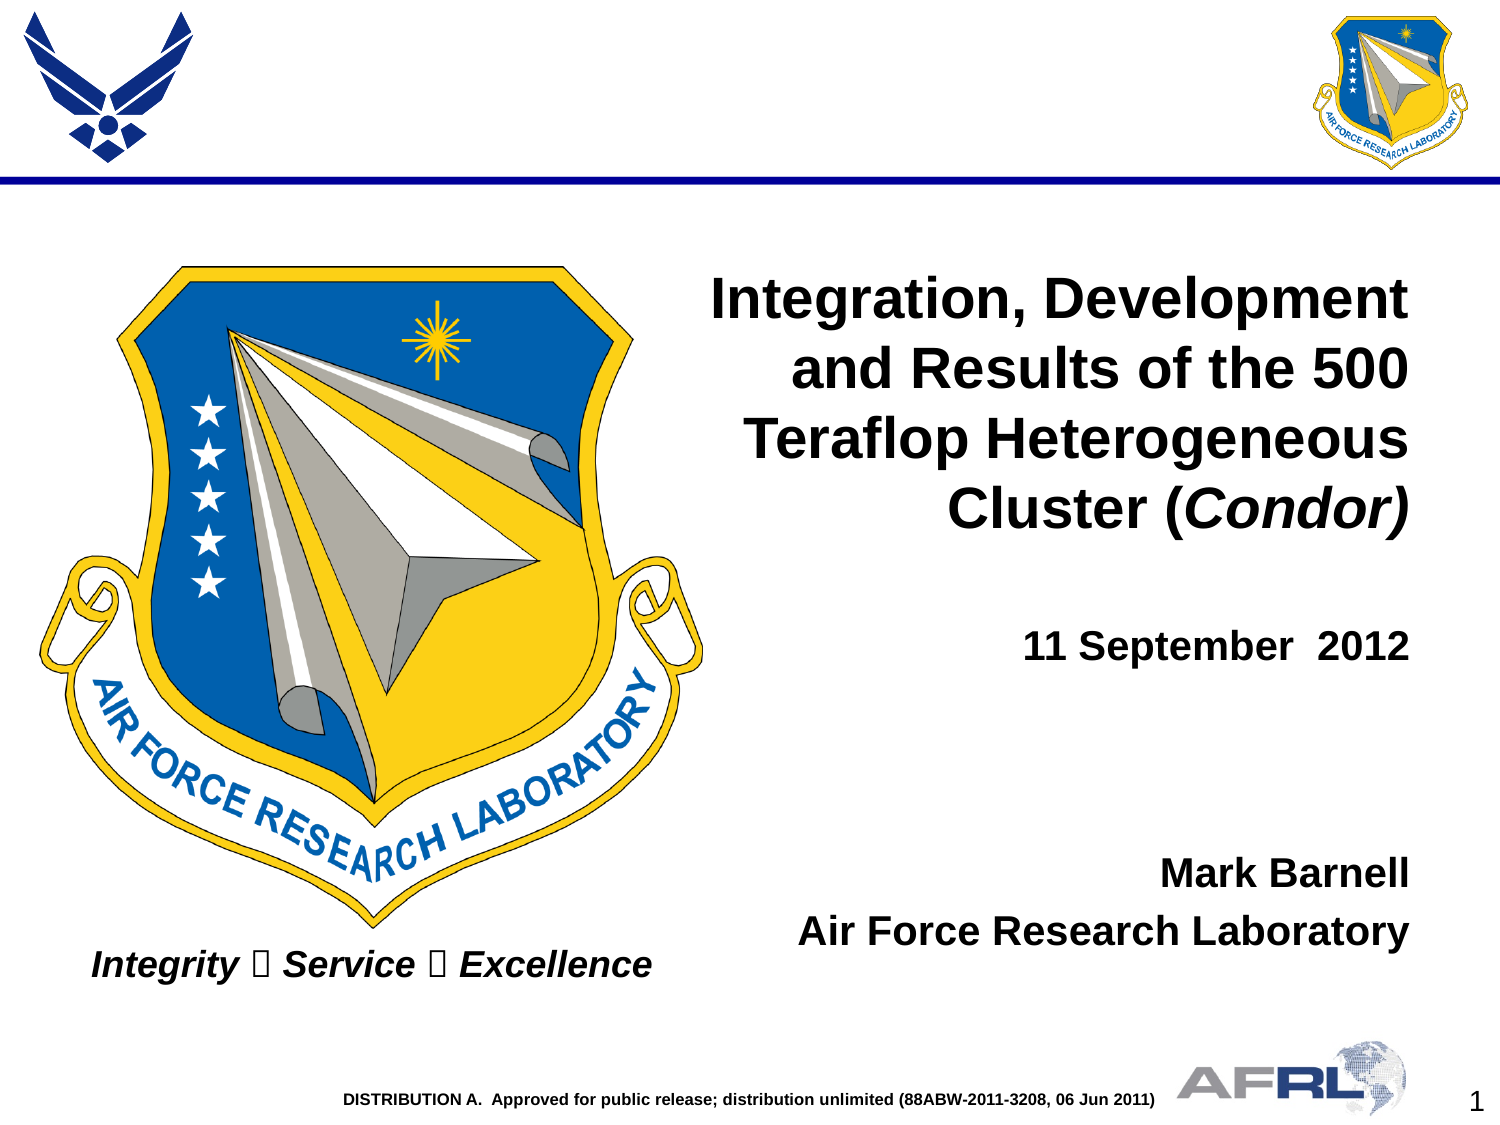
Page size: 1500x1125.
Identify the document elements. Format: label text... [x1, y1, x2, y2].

list Integration, Development and Results of the 500 Teraflop Heterogeneous Cluster (Condor) [637, 262, 1425, 538]
picture [1313, 16, 1468, 170]
picture [39, 266, 703, 929]
list 11 September 2012 [762, 600, 1425, 688]
list Mark Barnell Air Force Research Laboratory [762, 737, 1425, 1013]
picture [1175, 1031, 1406, 1123]
